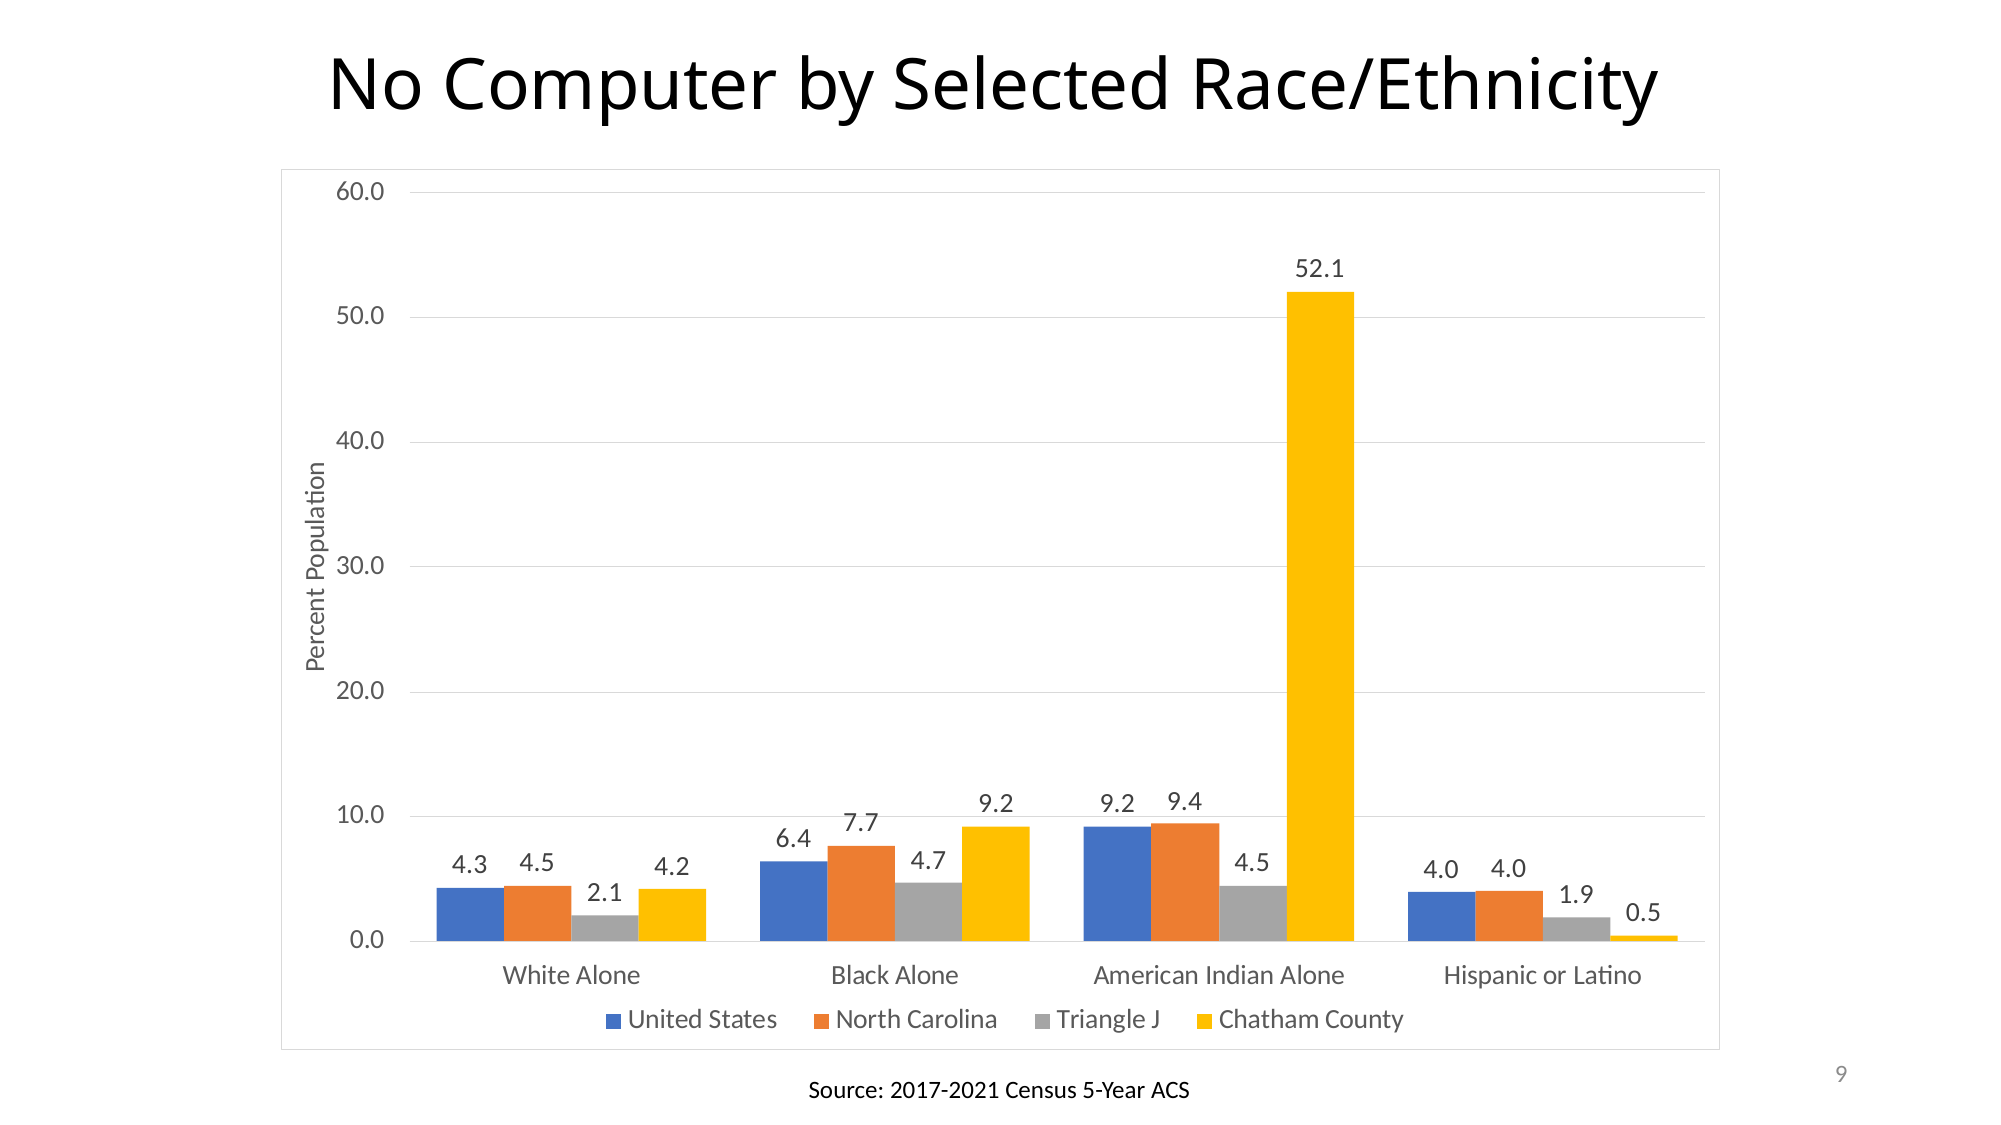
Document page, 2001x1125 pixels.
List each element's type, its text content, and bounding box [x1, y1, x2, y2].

text_box Source: 2017-2021 Census 5-Year ACS [793, 1065, 1207, 1111]
title No Computer by Selected Race/Ethnicity [24, 5, 1963, 169]
picture [279, 168, 1720, 1050]
slide_number 9 [1412, 1042, 1863, 1103]
